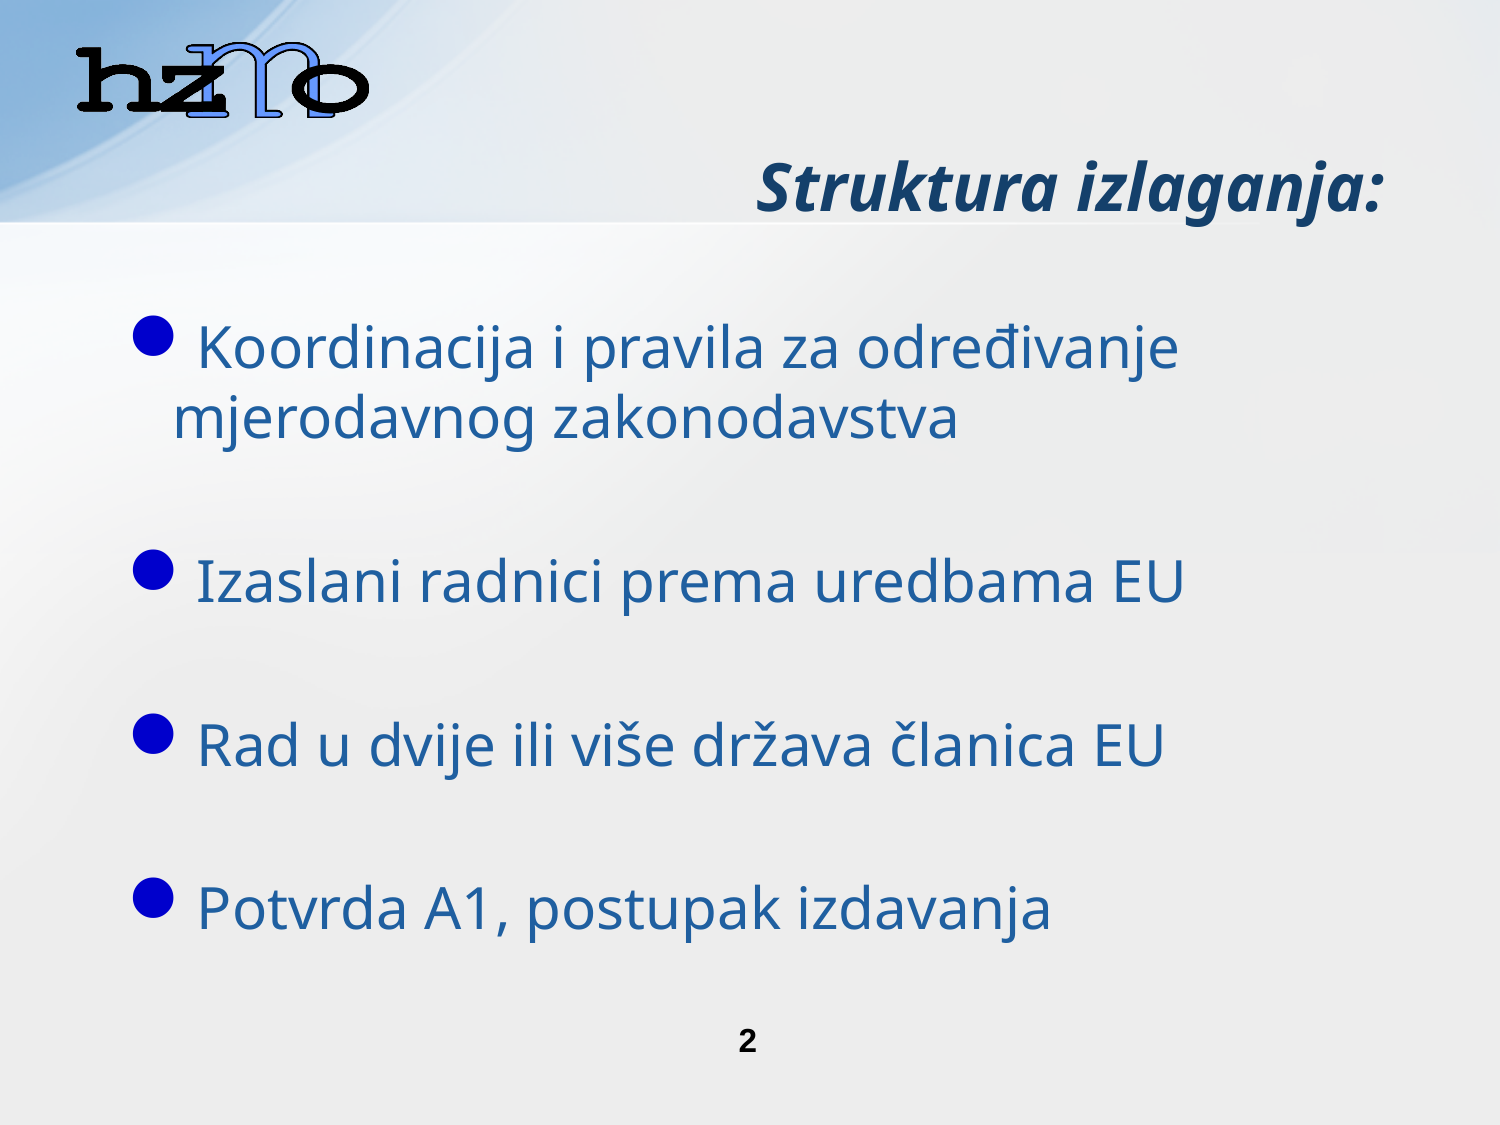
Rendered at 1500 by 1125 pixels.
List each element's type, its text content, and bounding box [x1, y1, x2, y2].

slide_number 2 [572, 1011, 923, 1090]
picture [0, 0, 1500, 1125]
list Koordinacija i pravila za određivanje mjerodavnog zakonodavstva Izaslani radnici prema uredbama EU Rad u dvije ili više država članica EU Potvrda A1, postupak izdavanja [112, 302, 1388, 1059]
title Struktura izlaganja: [100, 54, 1400, 232]
